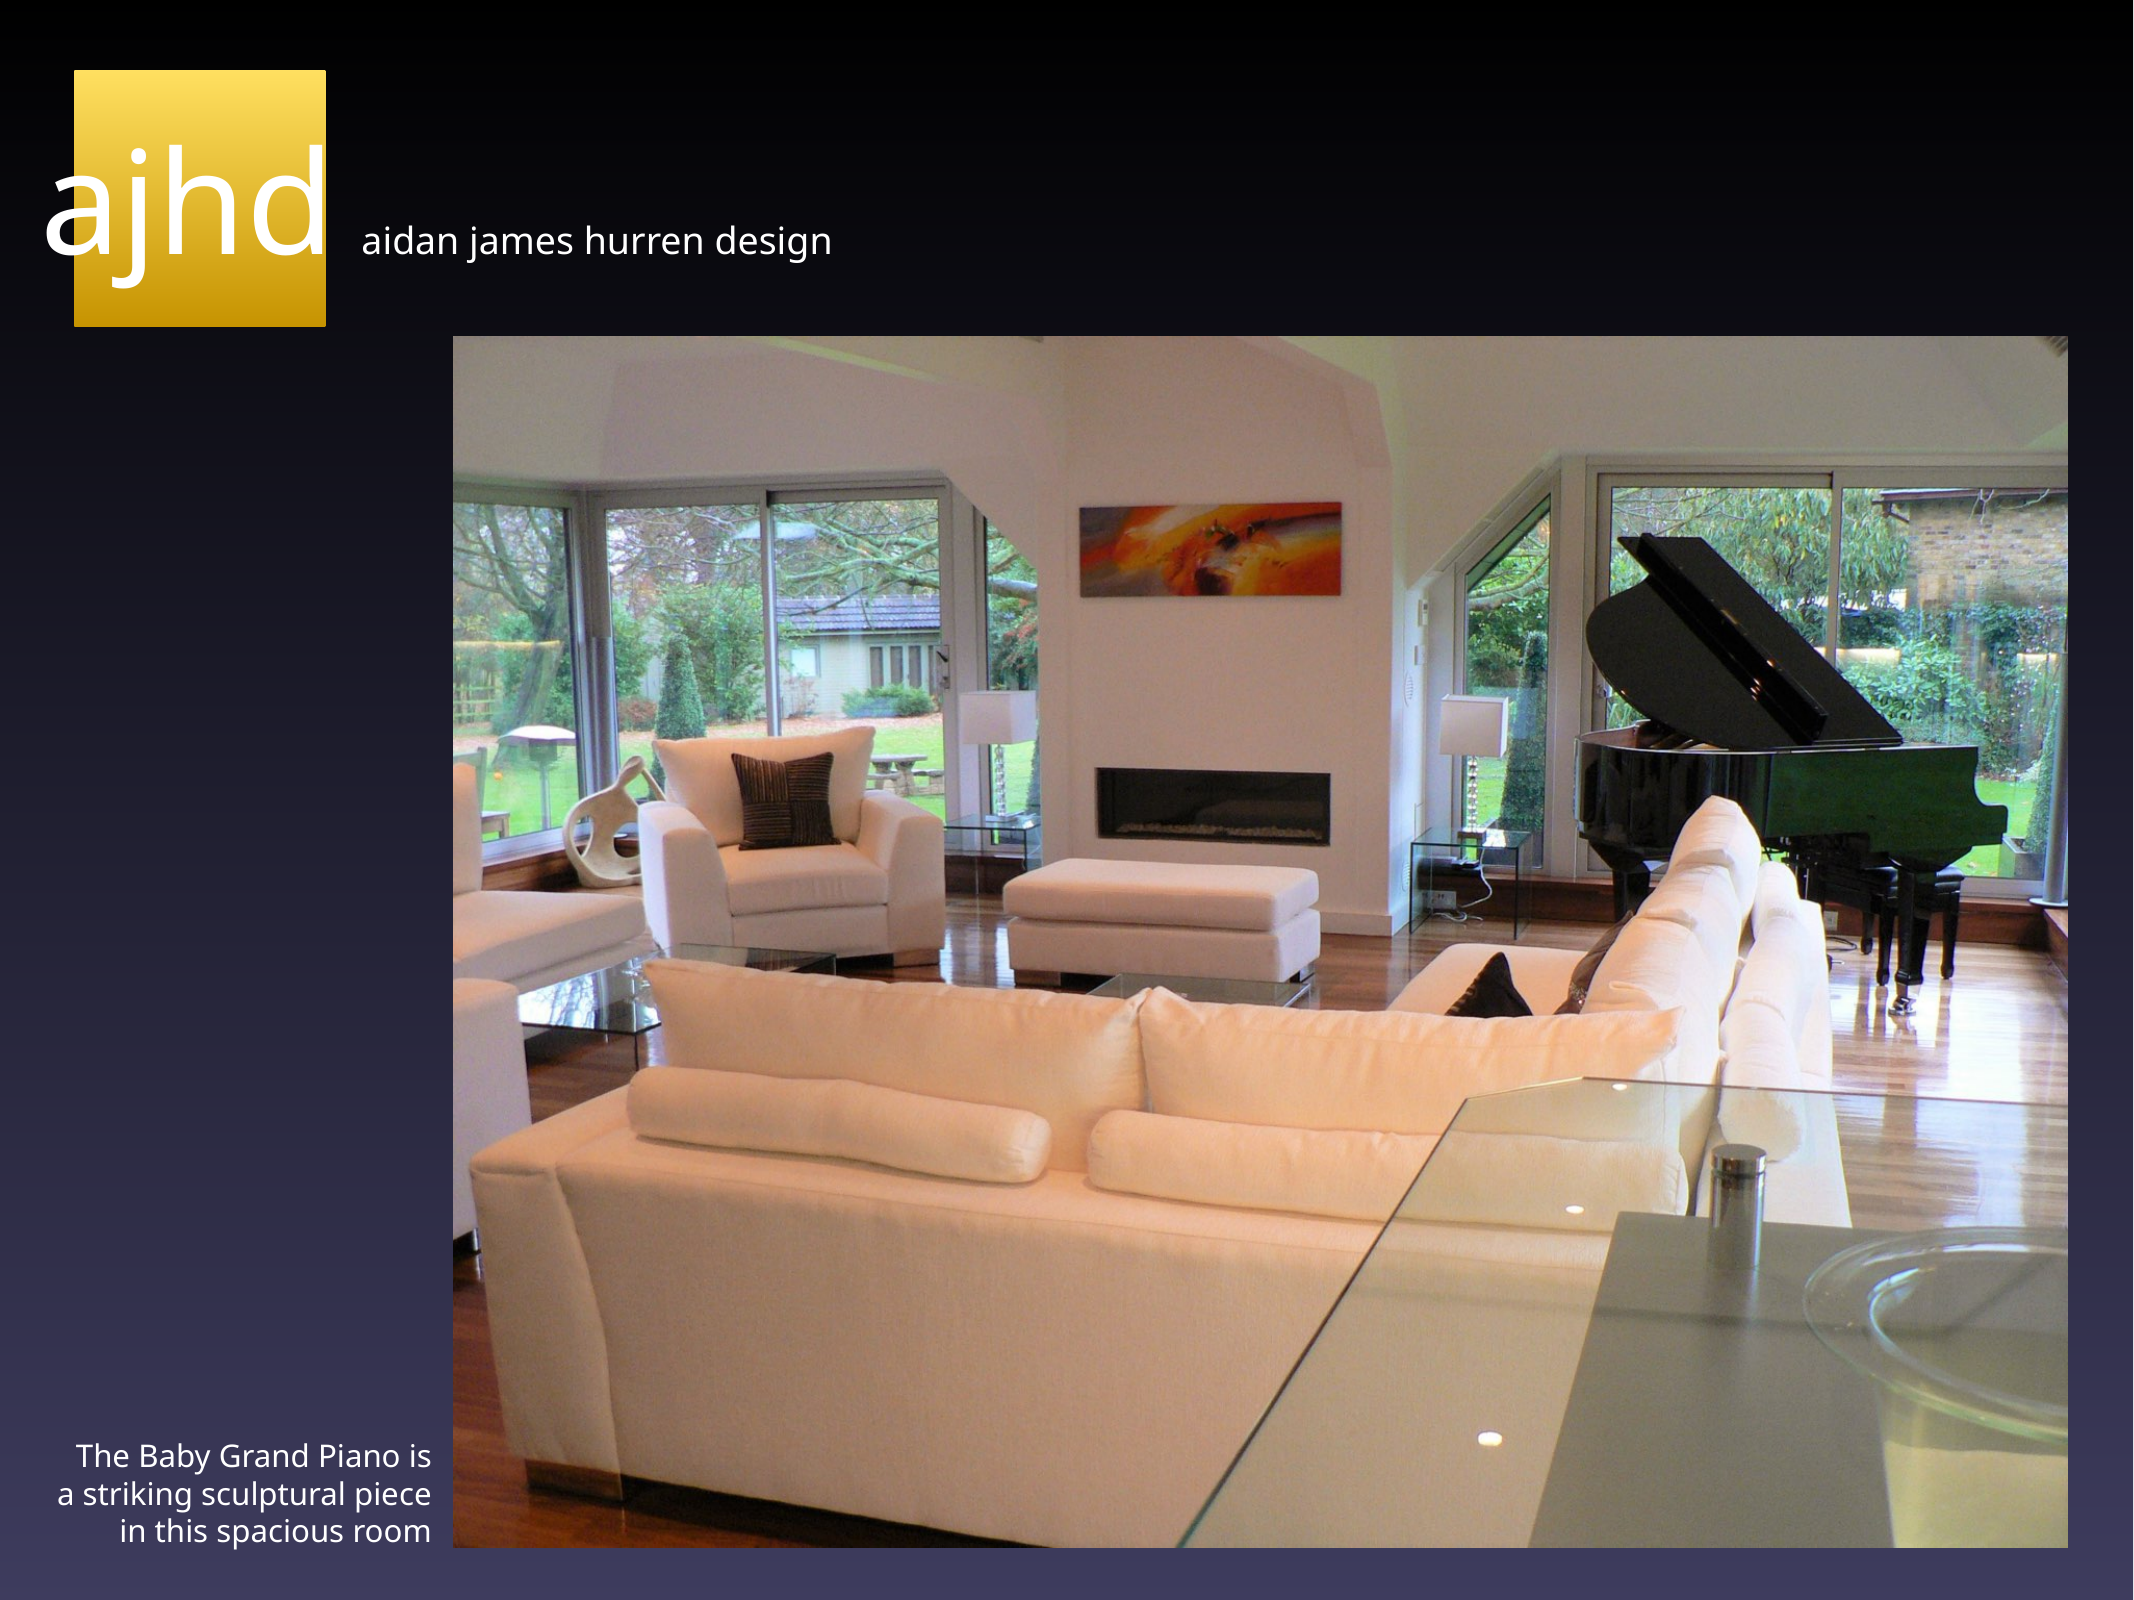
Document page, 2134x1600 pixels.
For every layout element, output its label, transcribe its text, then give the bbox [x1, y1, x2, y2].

text_box The Baby Grand Piano is a striking sculptural piece in this spacious room [46, 1427, 441, 1557]
picture [452, 335, 2069, 1548]
text_box [74, 70, 326, 102]
text_box ajhd aidan james hurren design [31, 102, 1007, 332]
